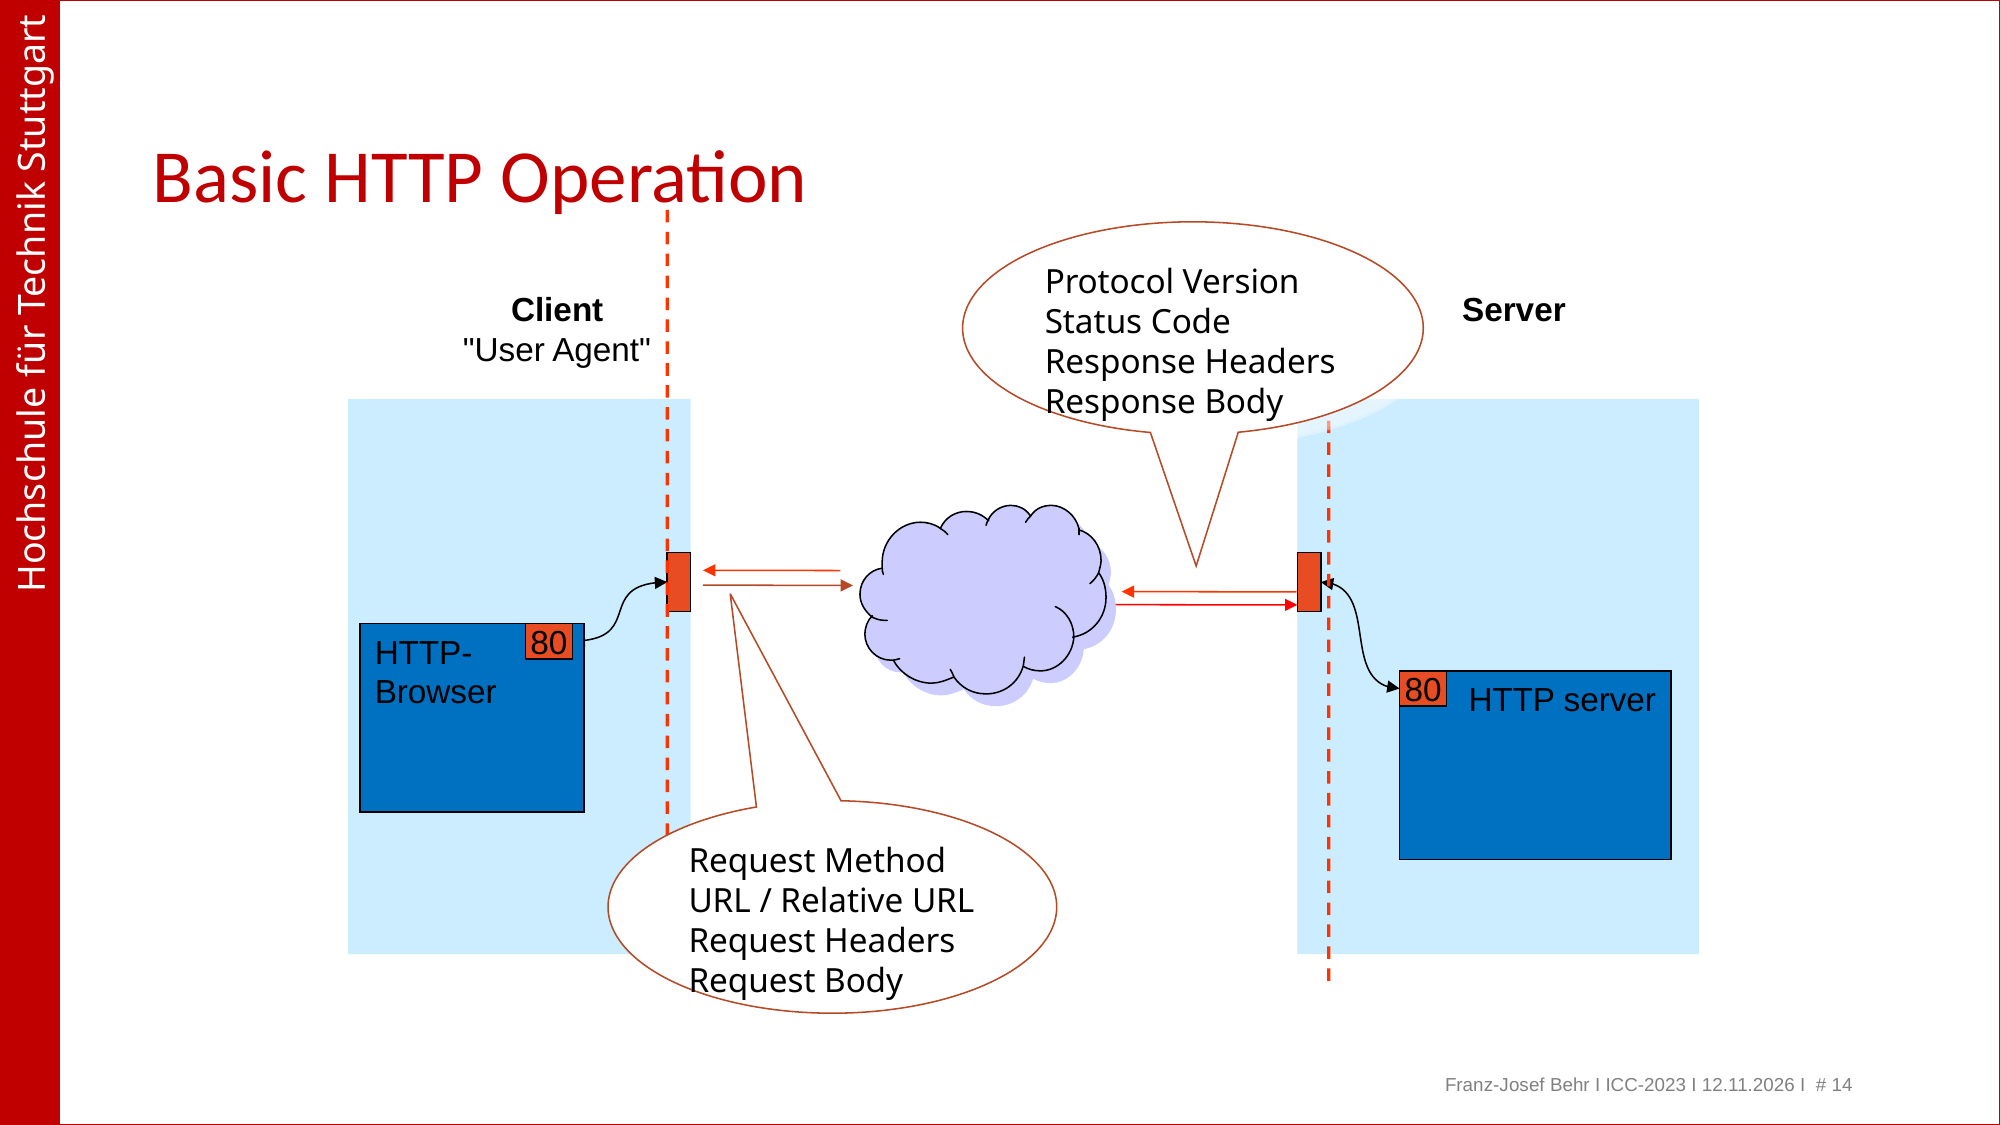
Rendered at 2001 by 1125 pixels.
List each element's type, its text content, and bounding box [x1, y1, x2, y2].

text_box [859, 505, 1116, 707]
text_box [1121, 585, 1297, 598]
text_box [572, 582, 668, 642]
text_box [702, 579, 853, 592]
title Basic HTTP Operation [137, 82, 1863, 275]
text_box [1320, 582, 1400, 689]
text_box [702, 564, 841, 577]
text_box [1297, 398, 1699, 955]
text_box [1297, 552, 1321, 612]
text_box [1399, 670, 1672, 860]
text_box Client "User Agent" [448, 280, 667, 376]
text_box Request Method URL / Relative URL Request Headers Request Body [608, 593, 1057, 1014]
text_box Server [1447, 280, 1581, 336]
text_box [667, 552, 691, 612]
text_box 80 [525, 623, 573, 659]
text_box Protocol Version Status Code Response Headers Response Body [962, 221, 1424, 567]
text_box [348, 398, 691, 955]
text_box HTTP- Browser [360, 623, 585, 813]
text_box [1116, 598, 1297, 612]
